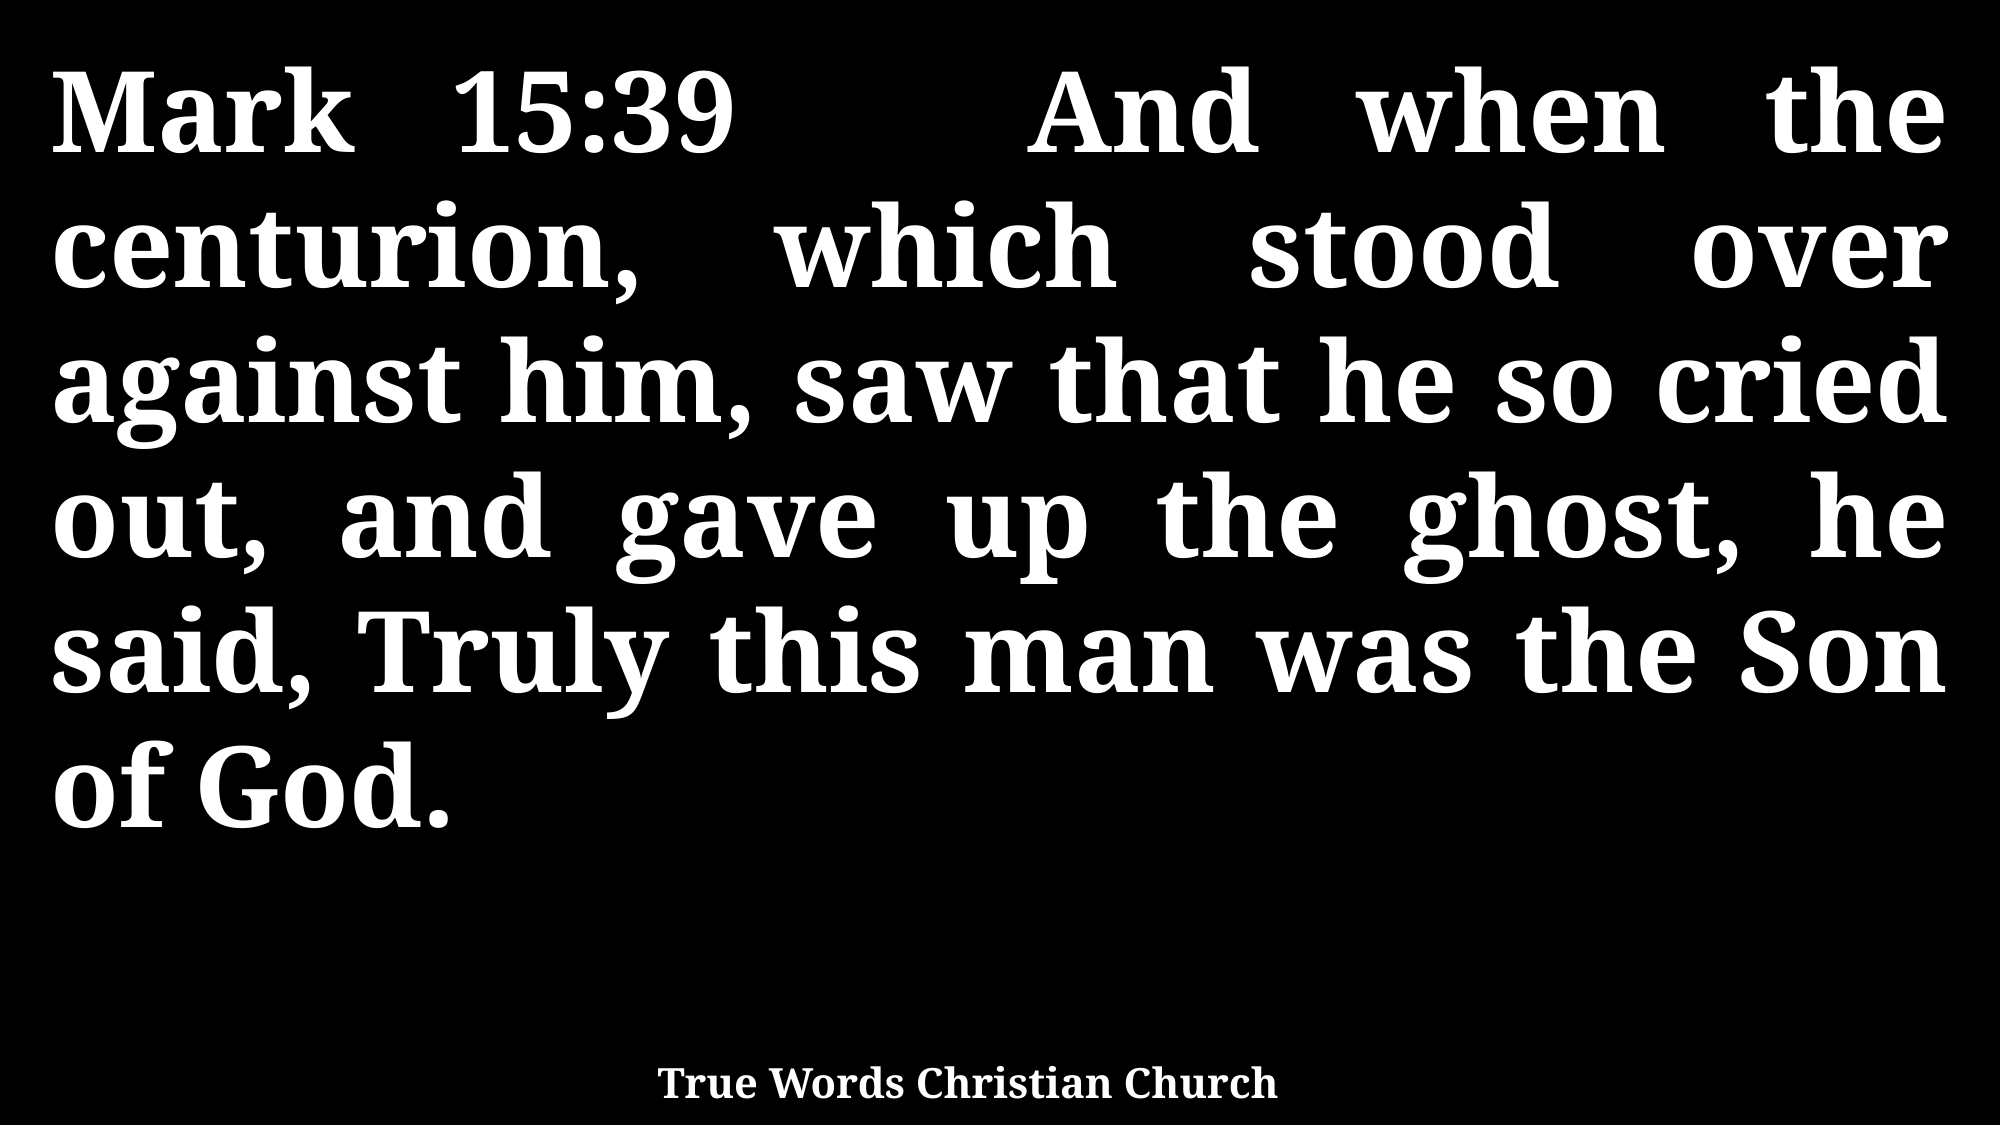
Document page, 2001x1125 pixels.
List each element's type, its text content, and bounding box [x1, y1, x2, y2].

text_box True Words Christian Church [642, 1049, 1294, 1114]
text_box Mark 15:39 And when the centurion, which stood over against him, saw that he so cried out, and gave up the ghost, he said, Truly this man was the Son of God. [35, 32, 1965, 857]
